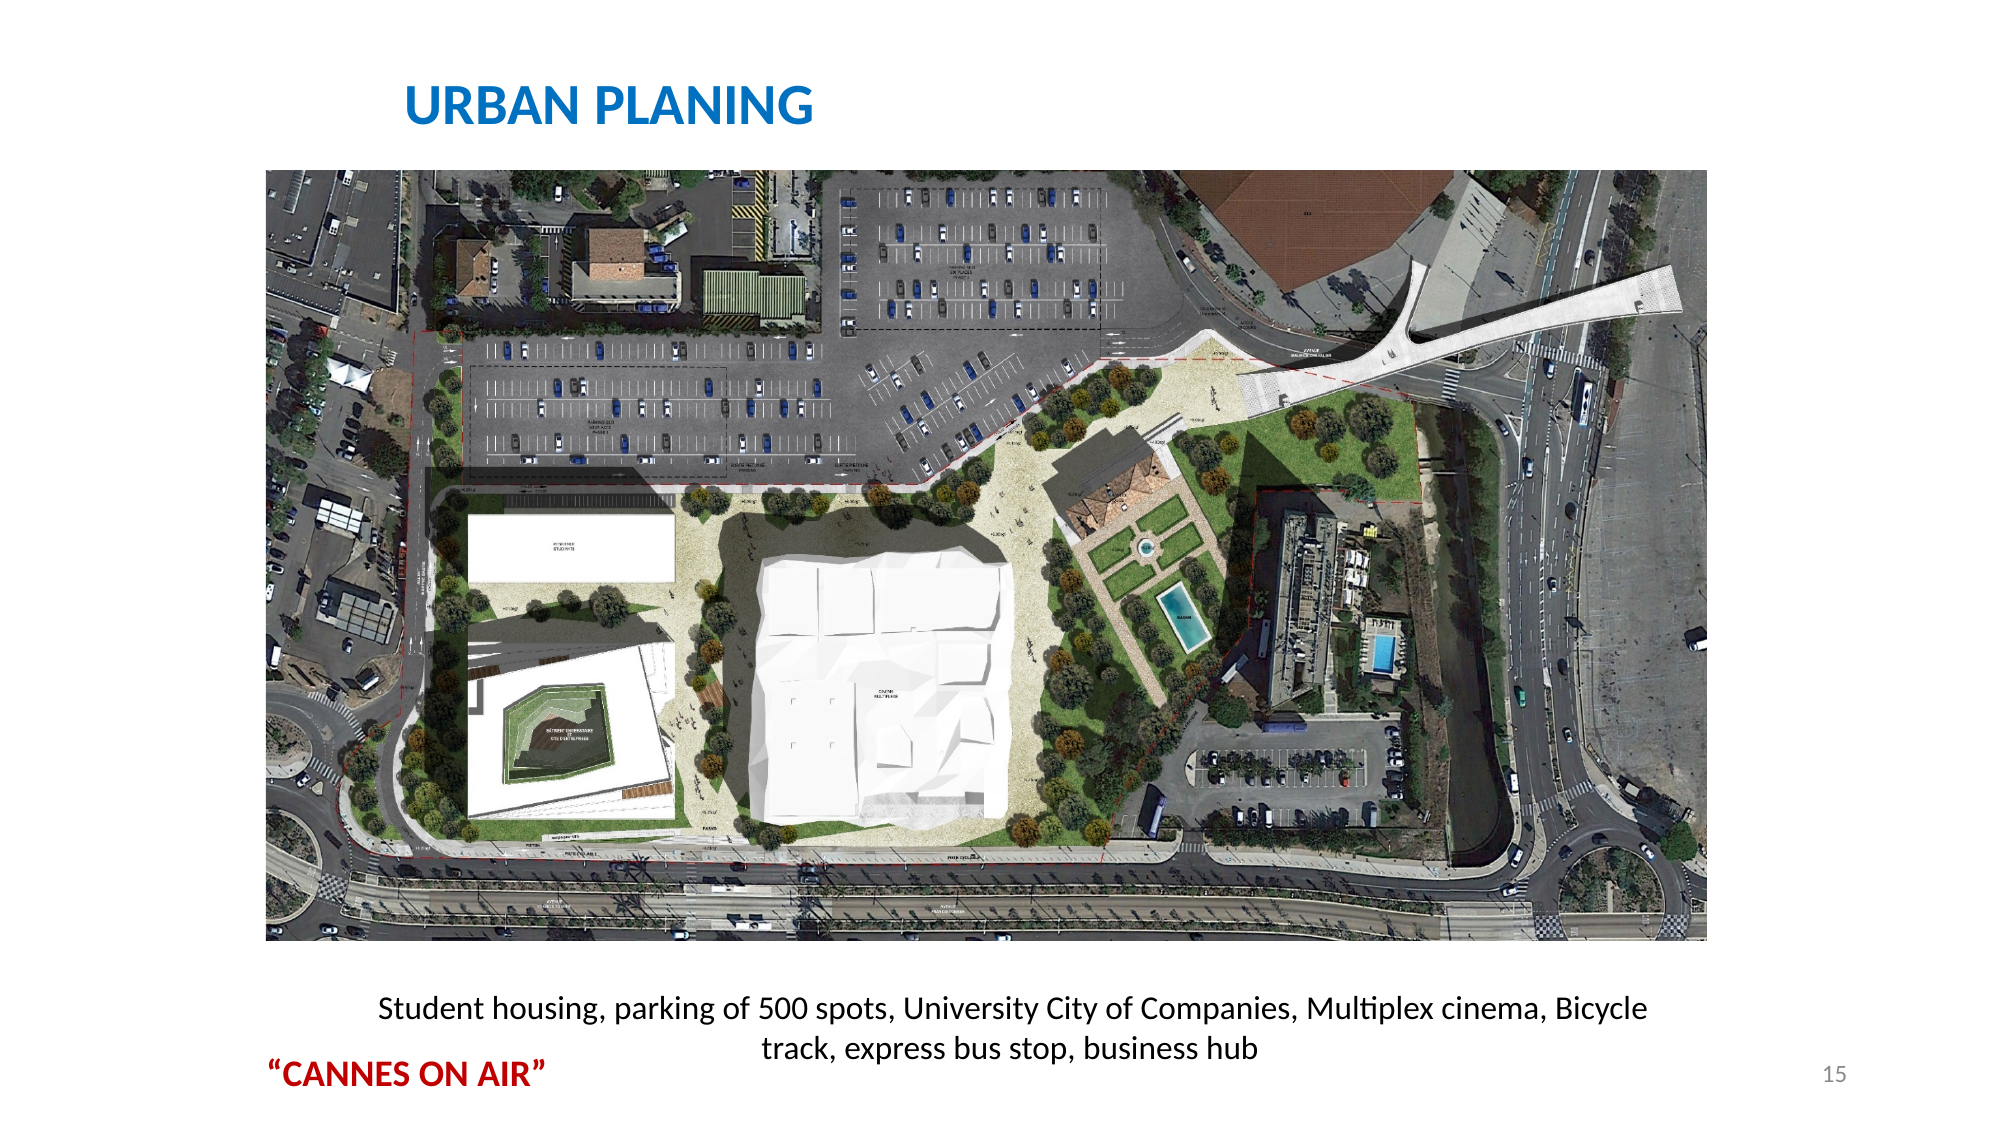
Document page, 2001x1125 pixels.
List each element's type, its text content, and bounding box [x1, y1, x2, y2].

text_box URBAN PLANING [389, 7, 1740, 196]
slide_number 15 [1412, 1042, 1863, 1103]
text_box Student housing, parking of 500 spots, University City of Companies, Multiplex cinema, Bicycle track, express bus stop, business hub [356, 978, 1672, 1074]
text_box “CANNES ON AIR” [251, 1041, 563, 1101]
picture [265, 170, 1708, 941]
